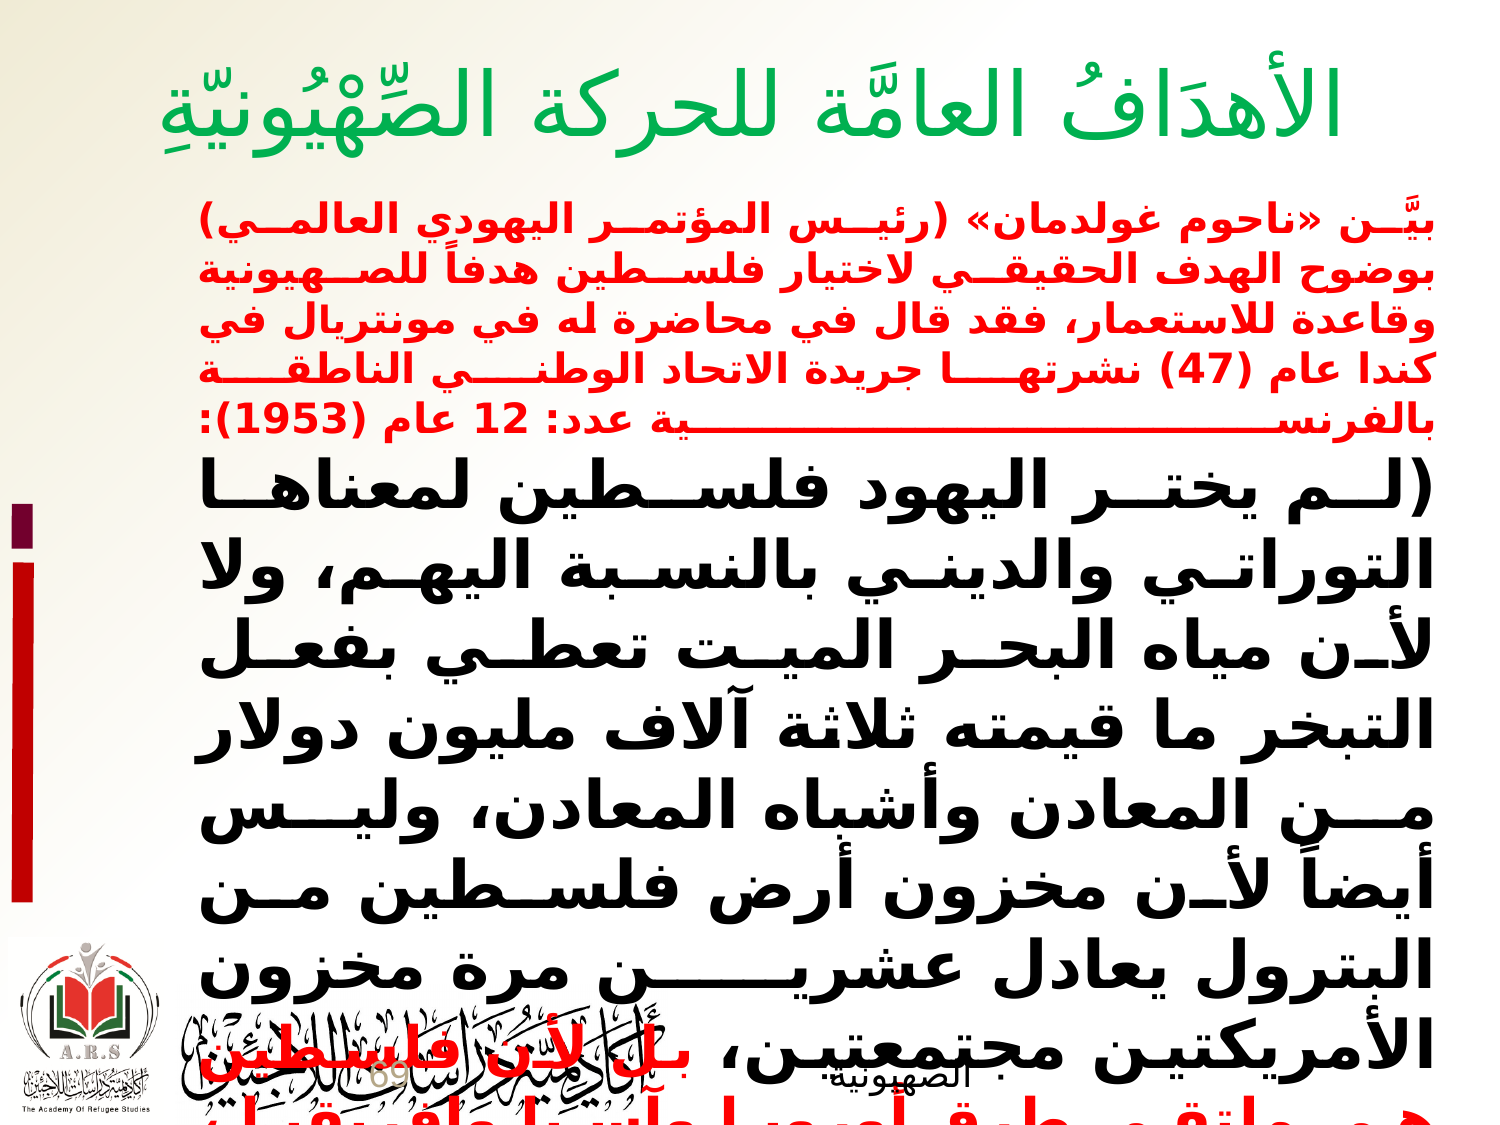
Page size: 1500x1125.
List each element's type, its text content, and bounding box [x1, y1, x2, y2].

footer الصهيونية [512, 1042, 988, 1103]
slide_number 69 [75, 1042, 425, 1103]
picture [175, 984, 668, 1125]
list بيَّن «ناحوم غولدمان» (رئيس المؤتمر اليهودي العالمي) بوضوح الهدف الحقيقي لاختيار فلسطين هدفاً للصهيونية وقاعدة للاستعمار، فقد قال في محاضرة له في مونتريال في كندا عام (47) نشرتها جريدة الاتحاد الوطني الناطقة بالفرنسية عدد: 12 عام (1953): (لم يختر اليهود فلسطين لمعناها التوراتي والديني بالنسبة اليهم، ولا لأن مياه البحر الميت تعطي بفعل التبخر ما قيمته ثلاثة آلاف مليون دولار من المعادن وأشباه المعادن، وليس أيضاً لأن مخزون أرض فلسطين من البترول يعادل عشرين مرة مخزون الأمريكتين مجتمعتين، بل لأن فلسطين هي ملتقى طرق أوروبا وآسيا وافريقيا ، ولأن فلسطين تشكل بالواقع نقطة الارتكاز الحقيقية لكل قوى العالم ولأنها المركز الاستراتيجي للسيطرة على العالم). [183, 184, 1466, 973]
picture [8, 937, 164, 1120]
text_box الأهدَافُ العامَّة للحركة الصِّهْيُونيّةِ [76, 7, 1427, 195]
